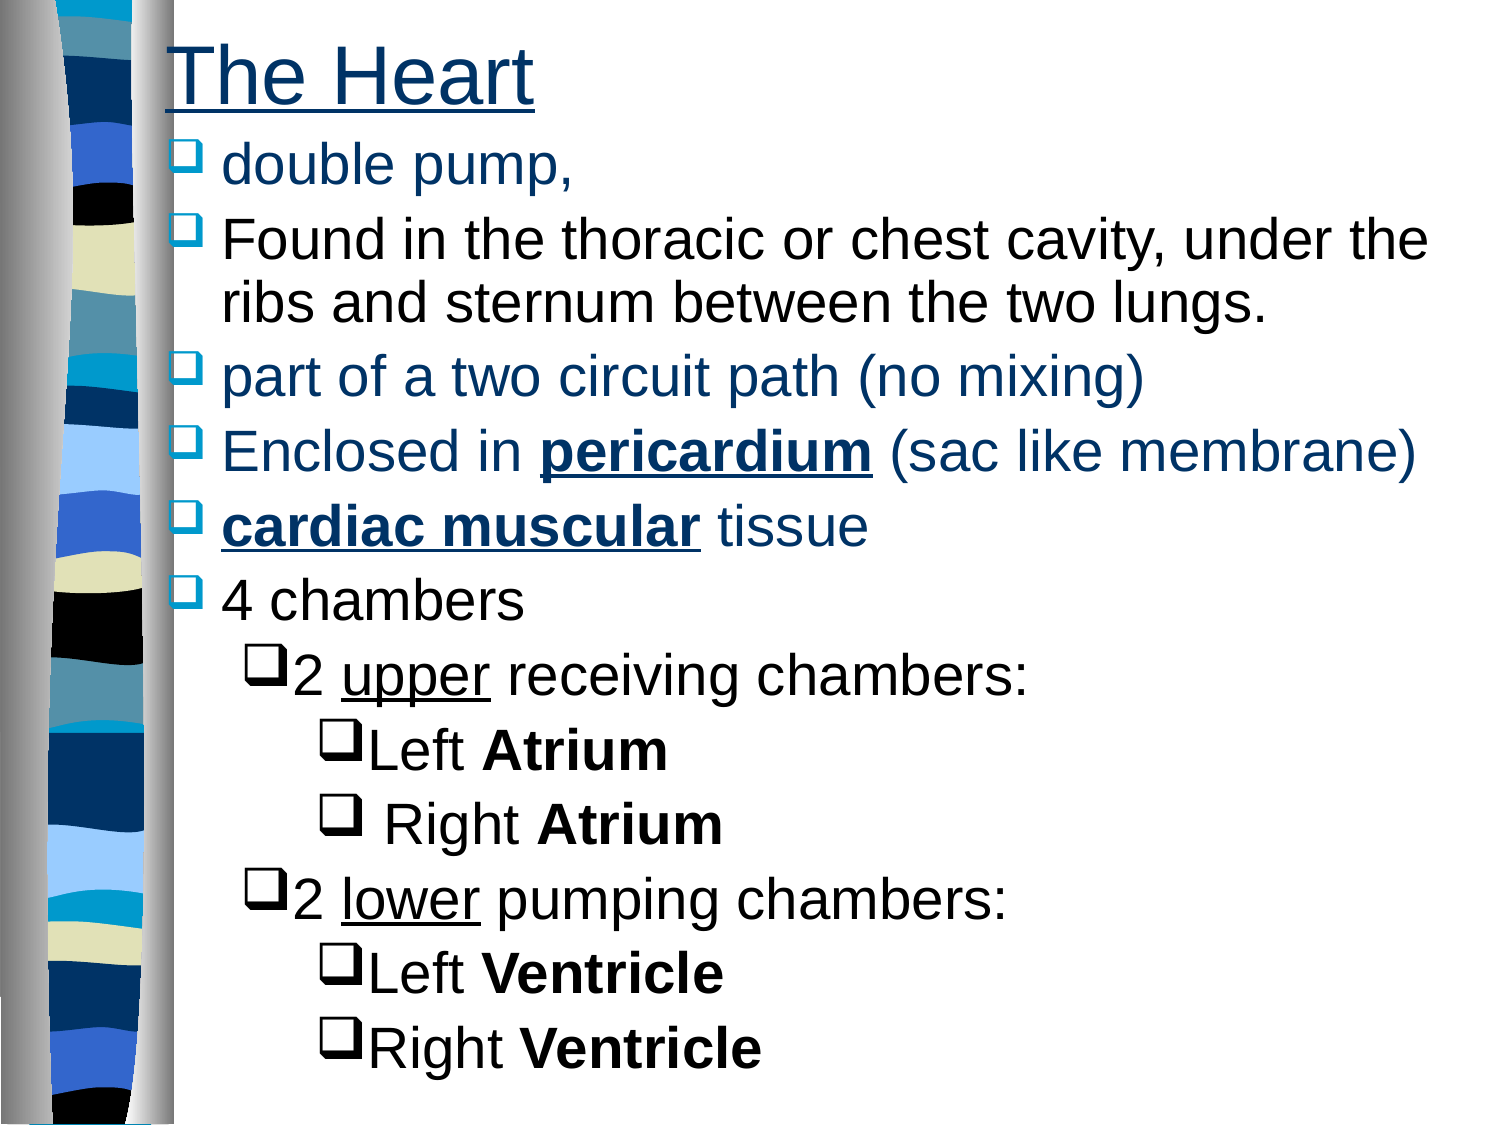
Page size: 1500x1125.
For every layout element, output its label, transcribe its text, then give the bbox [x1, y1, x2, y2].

text_box [187, 687, 563, 763]
list The Heart double pump, Found in the thoracic or chest cavity, under the ribs and sternum between the two lungs. part of a two circuit path (no mixing) Enclosed in pericardium (sac like membrane) cardiac muscular tissue 4 chambers 2 upper receiving chambers: Left Atrium Right Atrium 2 lower pumping chambers: Left Ventricle Right Ventricle [149, 24, 1500, 1125]
